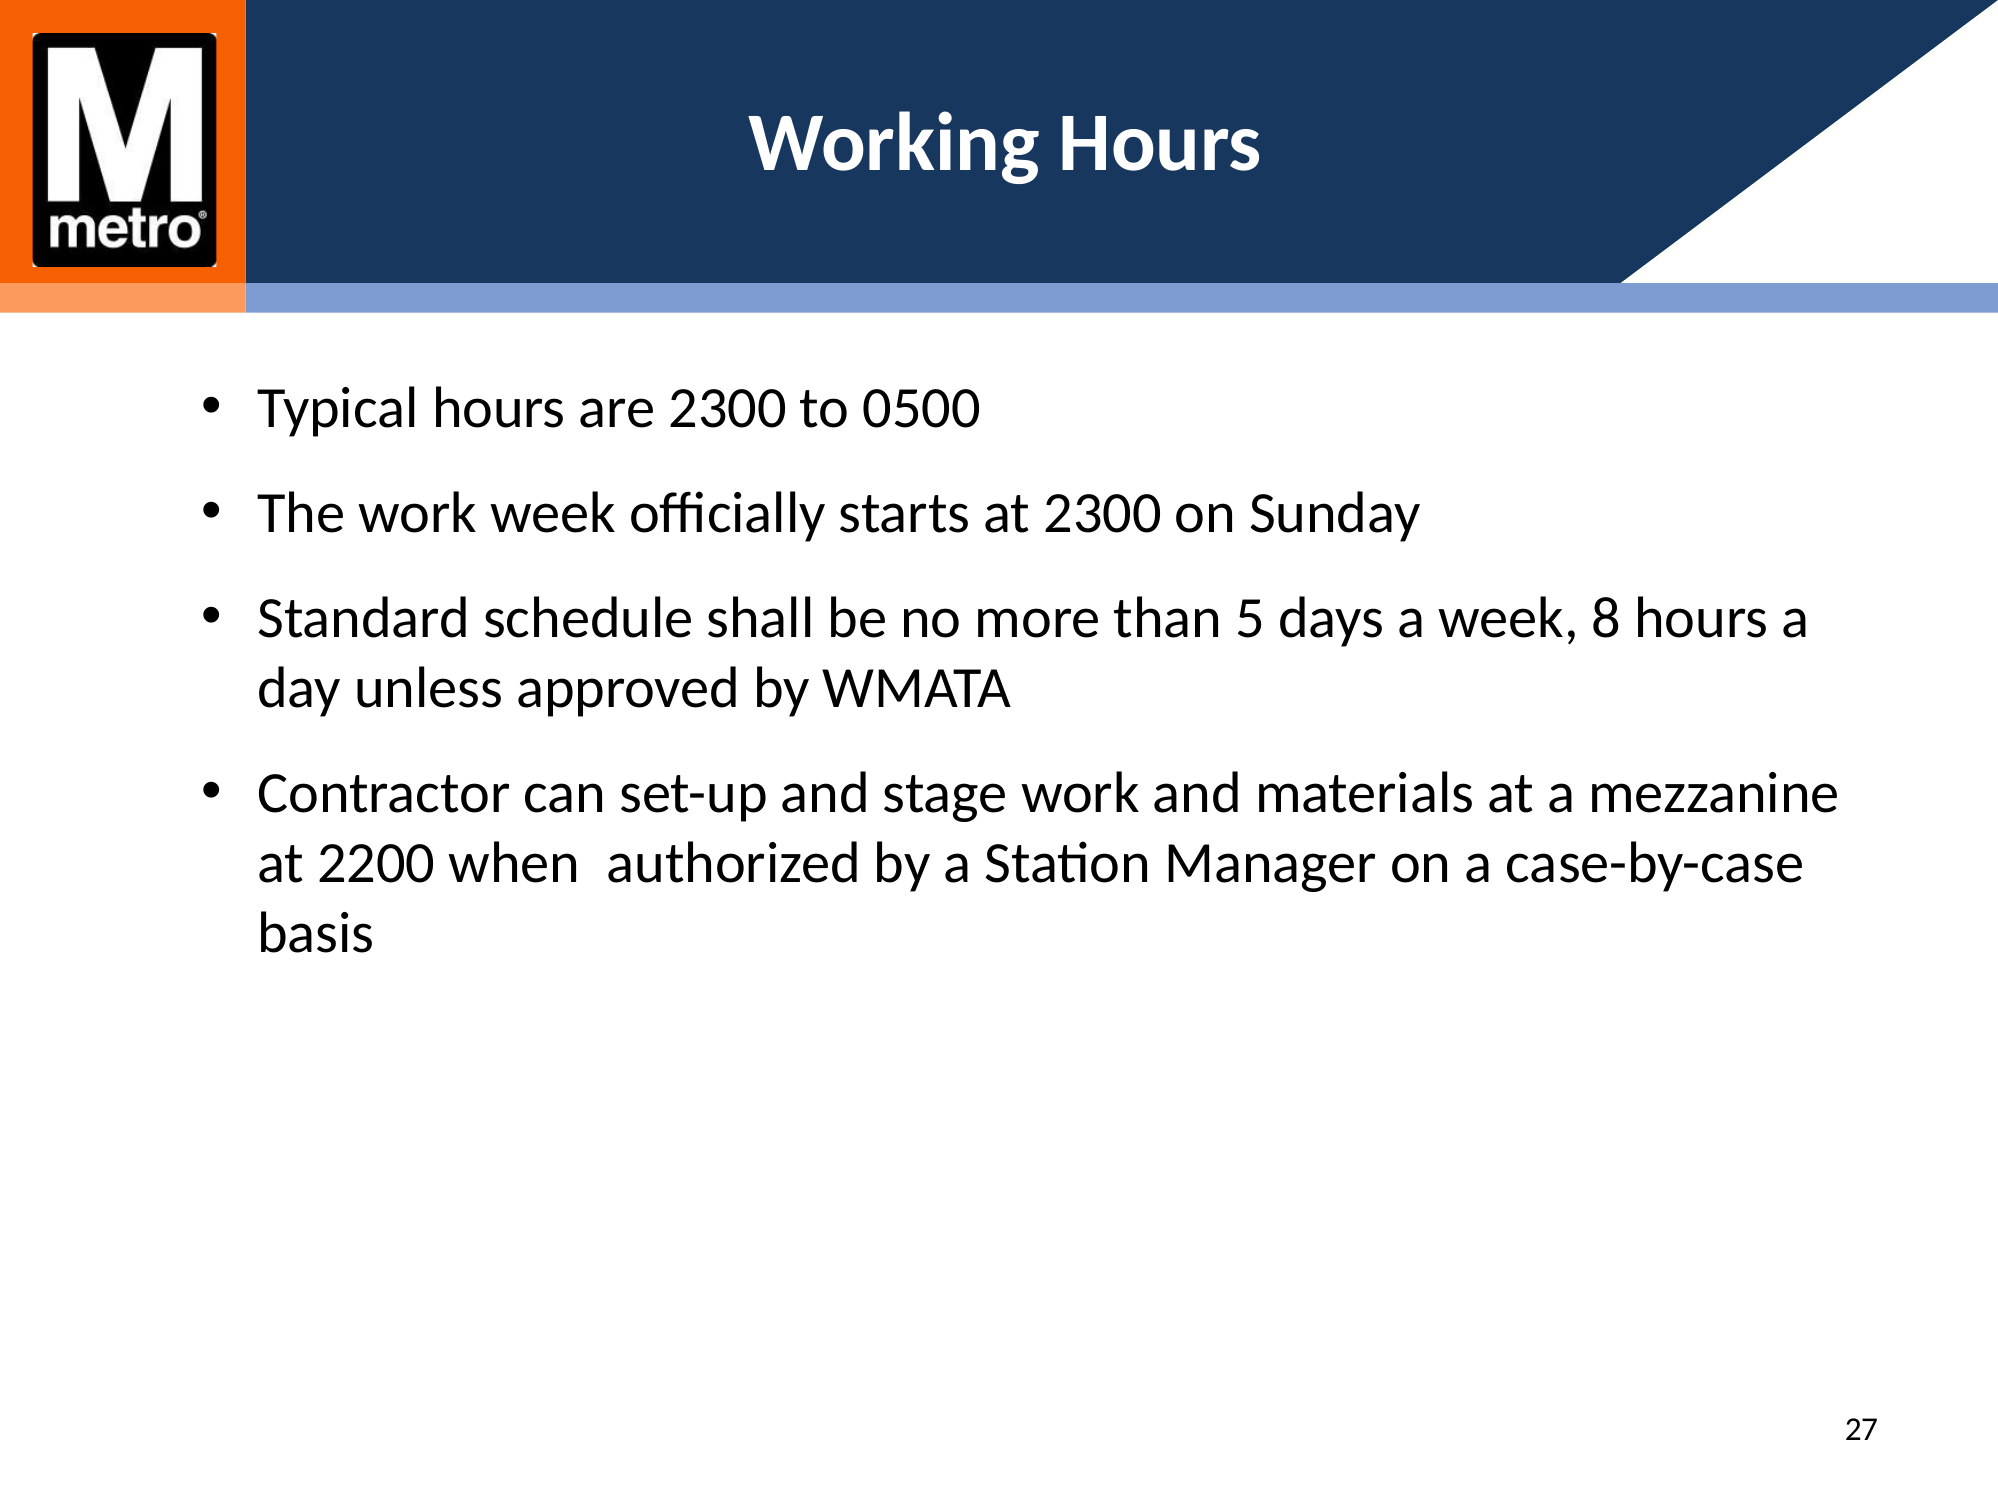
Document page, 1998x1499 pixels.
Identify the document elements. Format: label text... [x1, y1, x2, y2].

slide_number 27 [1823, 1406, 1883, 1499]
title Working Hours [248, 86, 1762, 338]
picture [32, 33, 217, 267]
text_box Typical hours are 2300 to 0500 The work week officially starts at 2300 on Sunday Standard schedule shall be no more than 5 days a week, 8 hours a day unless approved by WMATA Contractor can set-up and stage work and materials at a mezzanine at 2200 when authorized by a Station Manager on a case-by-case basis [186, 362, 1887, 1375]
